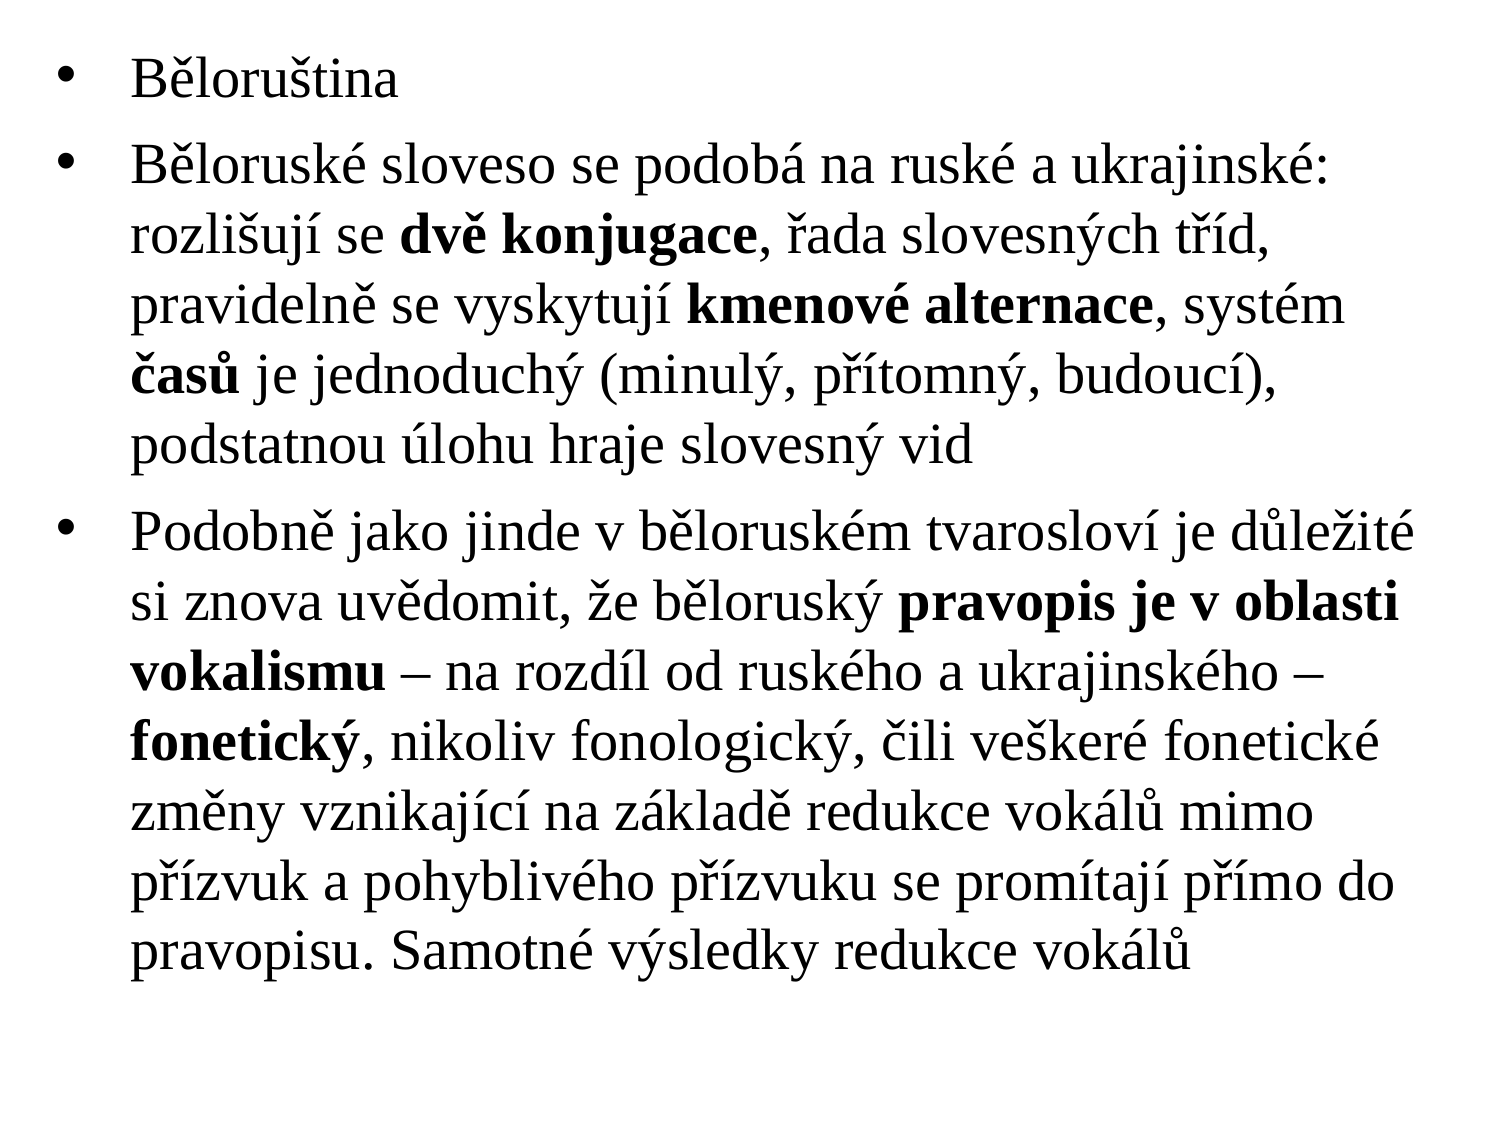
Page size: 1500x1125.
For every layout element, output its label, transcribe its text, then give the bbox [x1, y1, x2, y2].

list Běloruština Běloruské sloveso se podobá na ruské a ukrajinské: rozlišují se dvě konjugace, řada slovesných tříd, pravidelně se vyskytují kmenové alternace, systém časů je jednoduchý (minulý, přítomný, budoucí), podstatnou úlohu hraje slovesný vid Podobně jako jinde v běloruském tvarosloví je důležité si znova uvědomit, že běloruský pravopis je v oblasti vokalismu – na rozdíl od ruského a ukrajinského – fonetický, nikoliv fonologický, čili veškeré fonetické změny vznikající na základě redukce vokálů mimo přízvuk a pohyblivého přízvuku se promítají přímo do pravopisu. Samotné výsledky redukce vokálů [41, 31, 1436, 1083]
